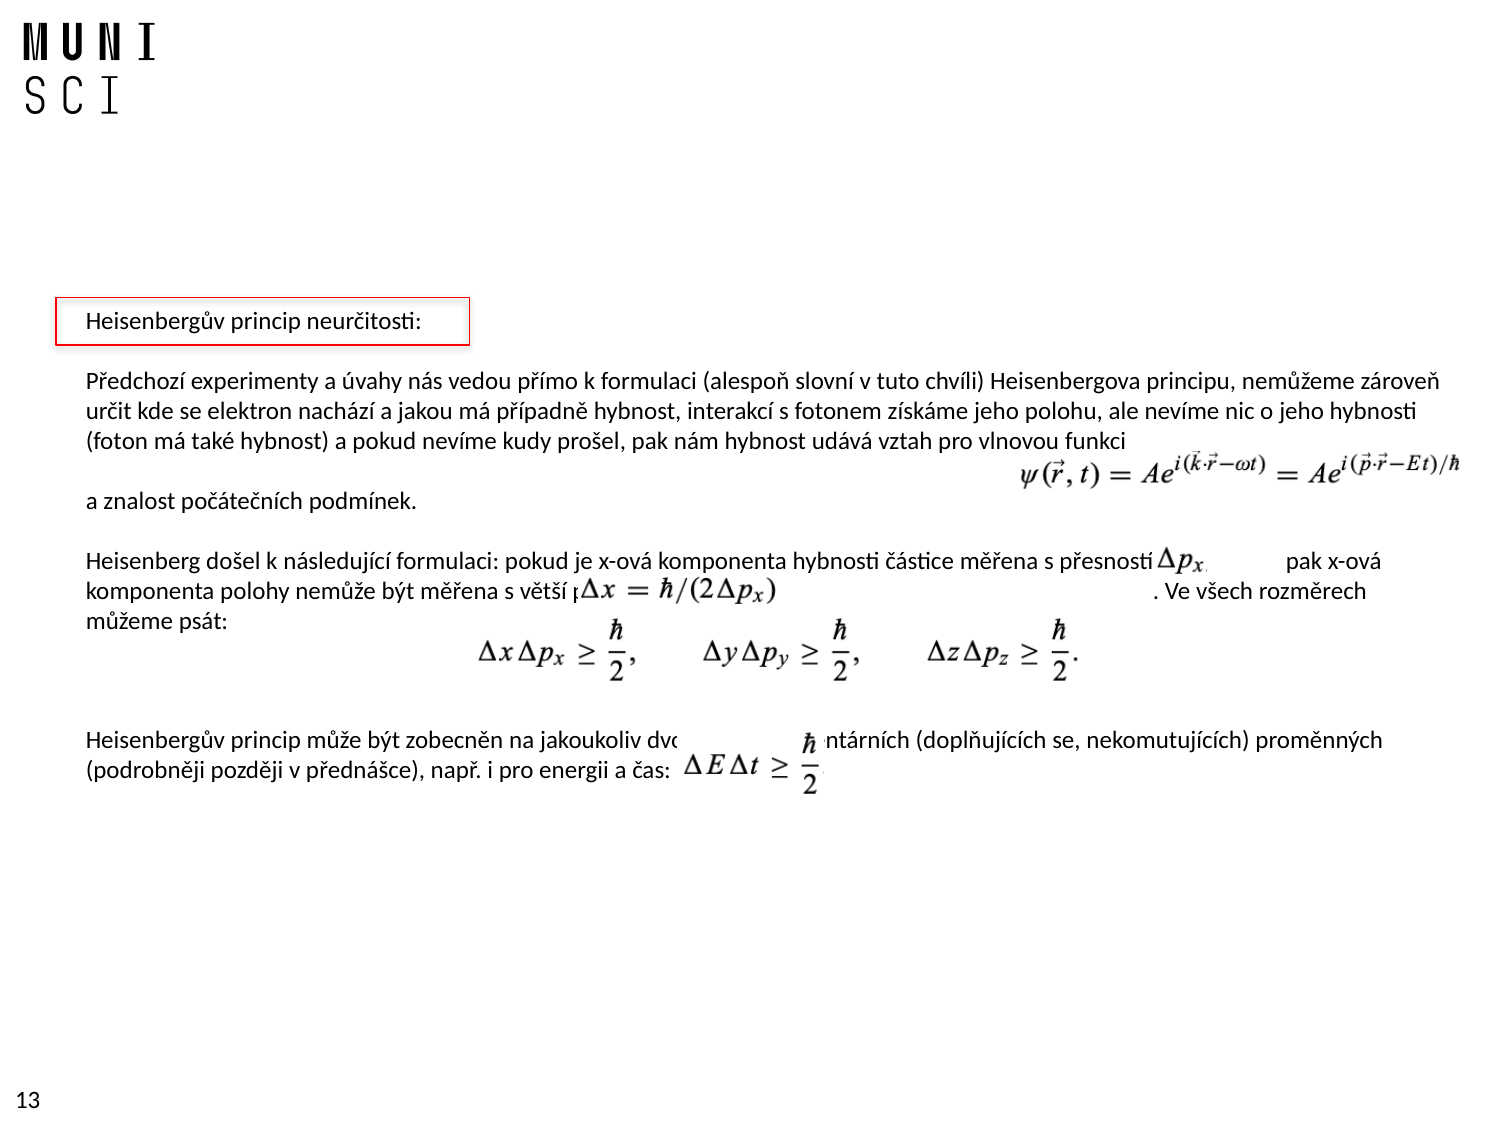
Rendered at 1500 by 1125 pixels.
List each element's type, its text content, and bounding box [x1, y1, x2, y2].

picture [578, 576, 777, 609]
picture [677, 726, 824, 800]
text_box [55, 297, 470, 346]
picture [1012, 450, 1464, 497]
text_box 13 [0, 1076, 56, 1122]
picture [1152, 543, 1208, 577]
picture [472, 615, 1080, 687]
picture [0, 0, 178, 137]
text_box Heisenbergův princip neurčitosti: Předchozí experimenty a úvahy nás vedou přímo k formulaci (alespoň slovní v tuto chvíli) Heisenbergova principu, nemůžeme zároveň určit kde se elektron nachází a jakou má případně hybnost, interakcí s fotonem získáme jeho polohu, ale nevíme nic o jeho hybnosti (foton má také hybnost) a pokud nevíme kudy prošel, pak nám hybnost udává vztah pro vlnovou funkci a znalost počátečních podmínek. Heisenberg došel k následující formulaci: pokud je x-ová komponenta hybnosti částice měřena s přesností pak x-ová komponenta polohy nemůže být měřena s větší přesností než . Ve všech rozměrech můžeme psát: Heisenbergův princip může být zobecněn na jakoukoliv dvojici komplementárních (doplňujících se, nekomutujících) proměnných (podrobněji později v přednášce), např. i pro energii a čas: [71, 297, 1463, 852]
